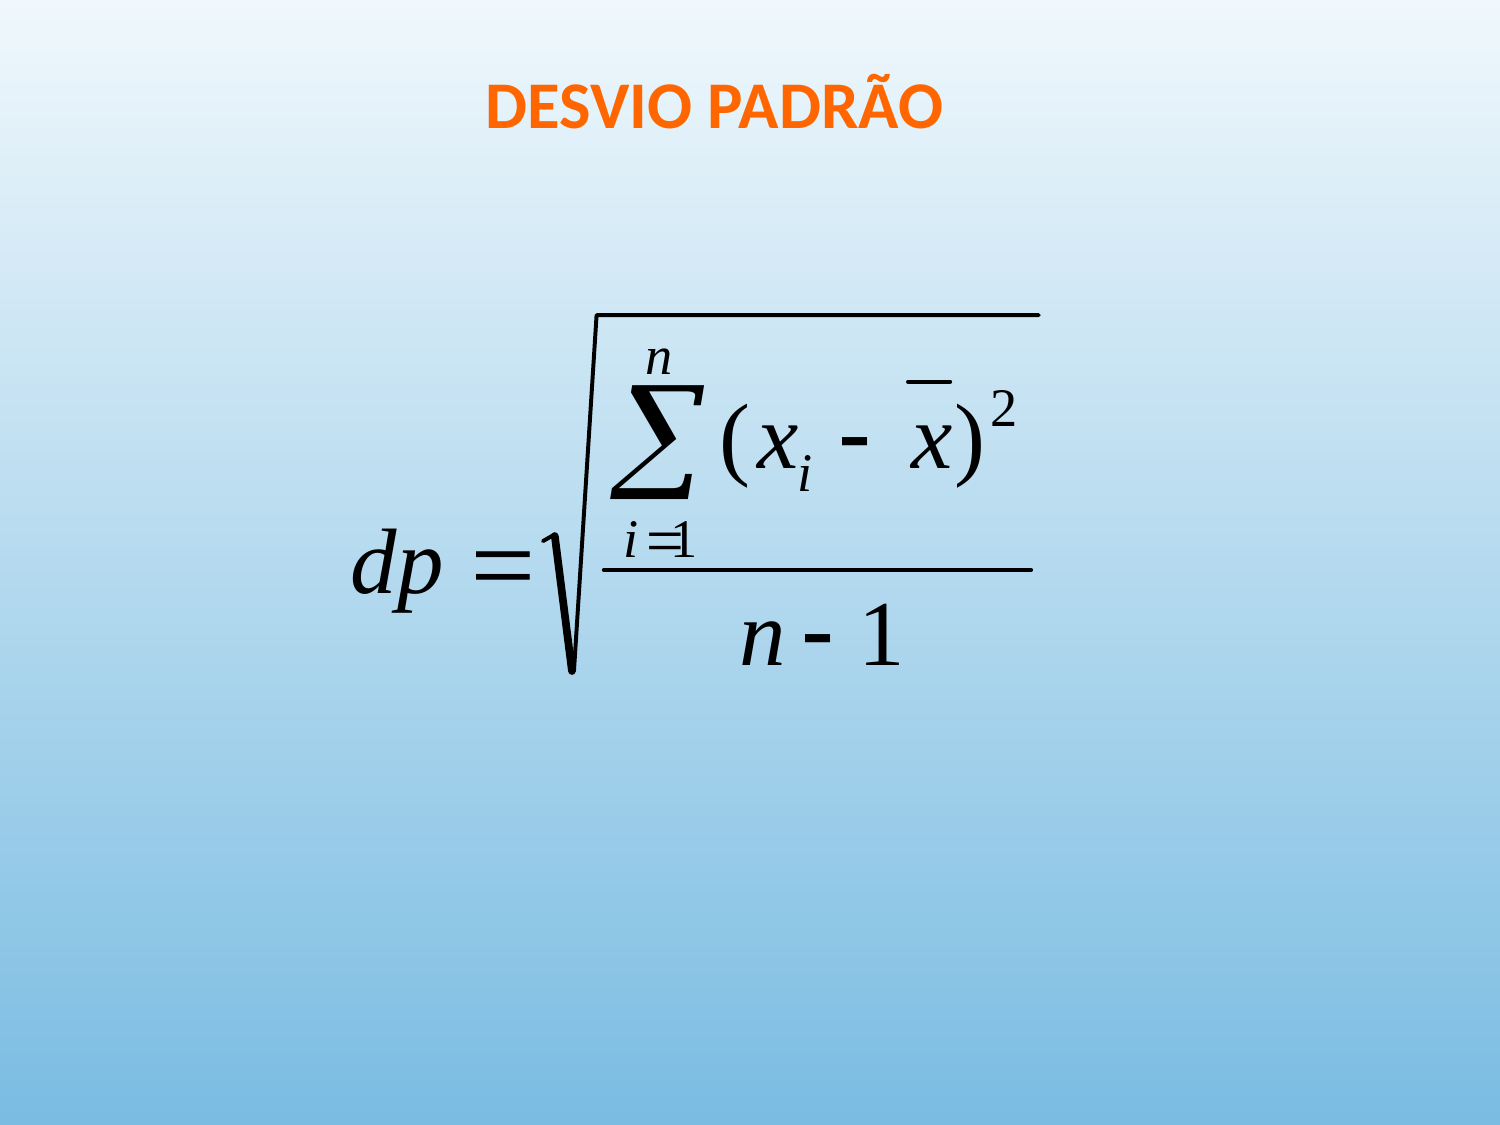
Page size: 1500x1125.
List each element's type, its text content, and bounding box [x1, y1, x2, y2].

text_box DESVIO PADRÃO [29, 54, 1400, 150]
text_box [336, 290, 1058, 694]
